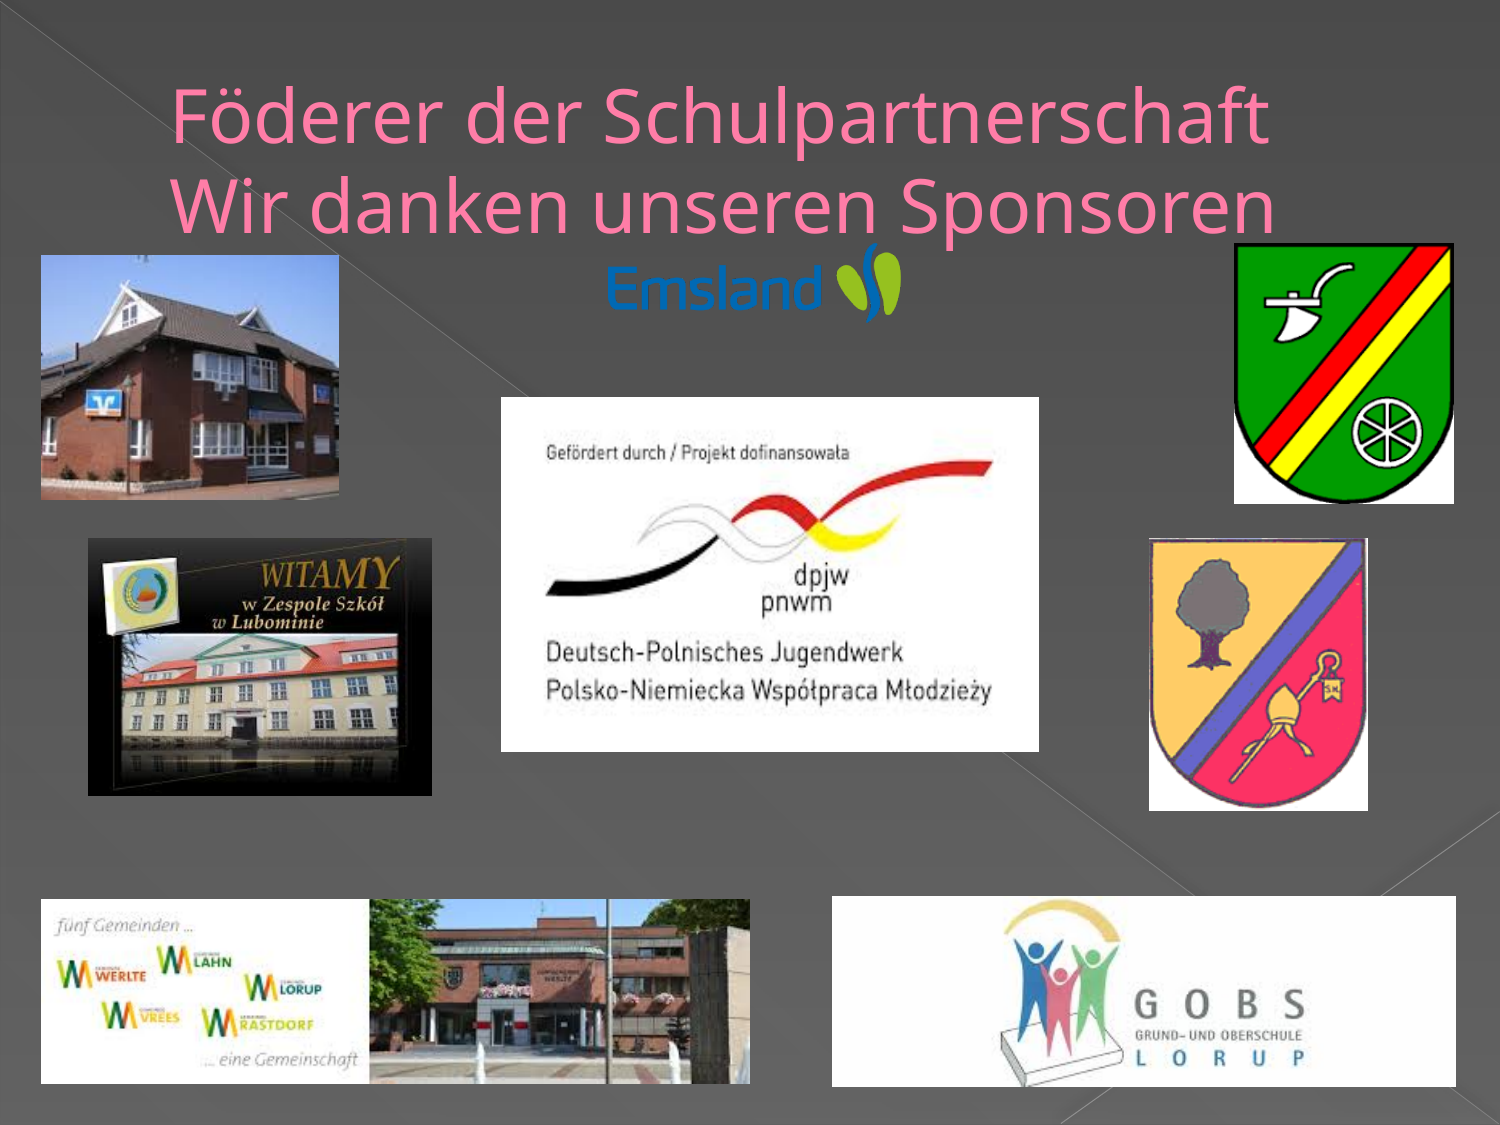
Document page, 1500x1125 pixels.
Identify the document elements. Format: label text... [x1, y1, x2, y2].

picture [608, 243, 901, 324]
picture [88, 538, 432, 796]
title Föderer der Schulpartnerschaft Wir danken unseren Sponsoren [75, 43, 1425, 274]
picture [501, 396, 1039, 752]
picture [41, 255, 339, 500]
list [75, 308, 1425, 1059]
picture [832, 896, 1456, 1088]
picture [1149, 538, 1368, 811]
picture [41, 899, 751, 1084]
picture [1234, 243, 1454, 504]
